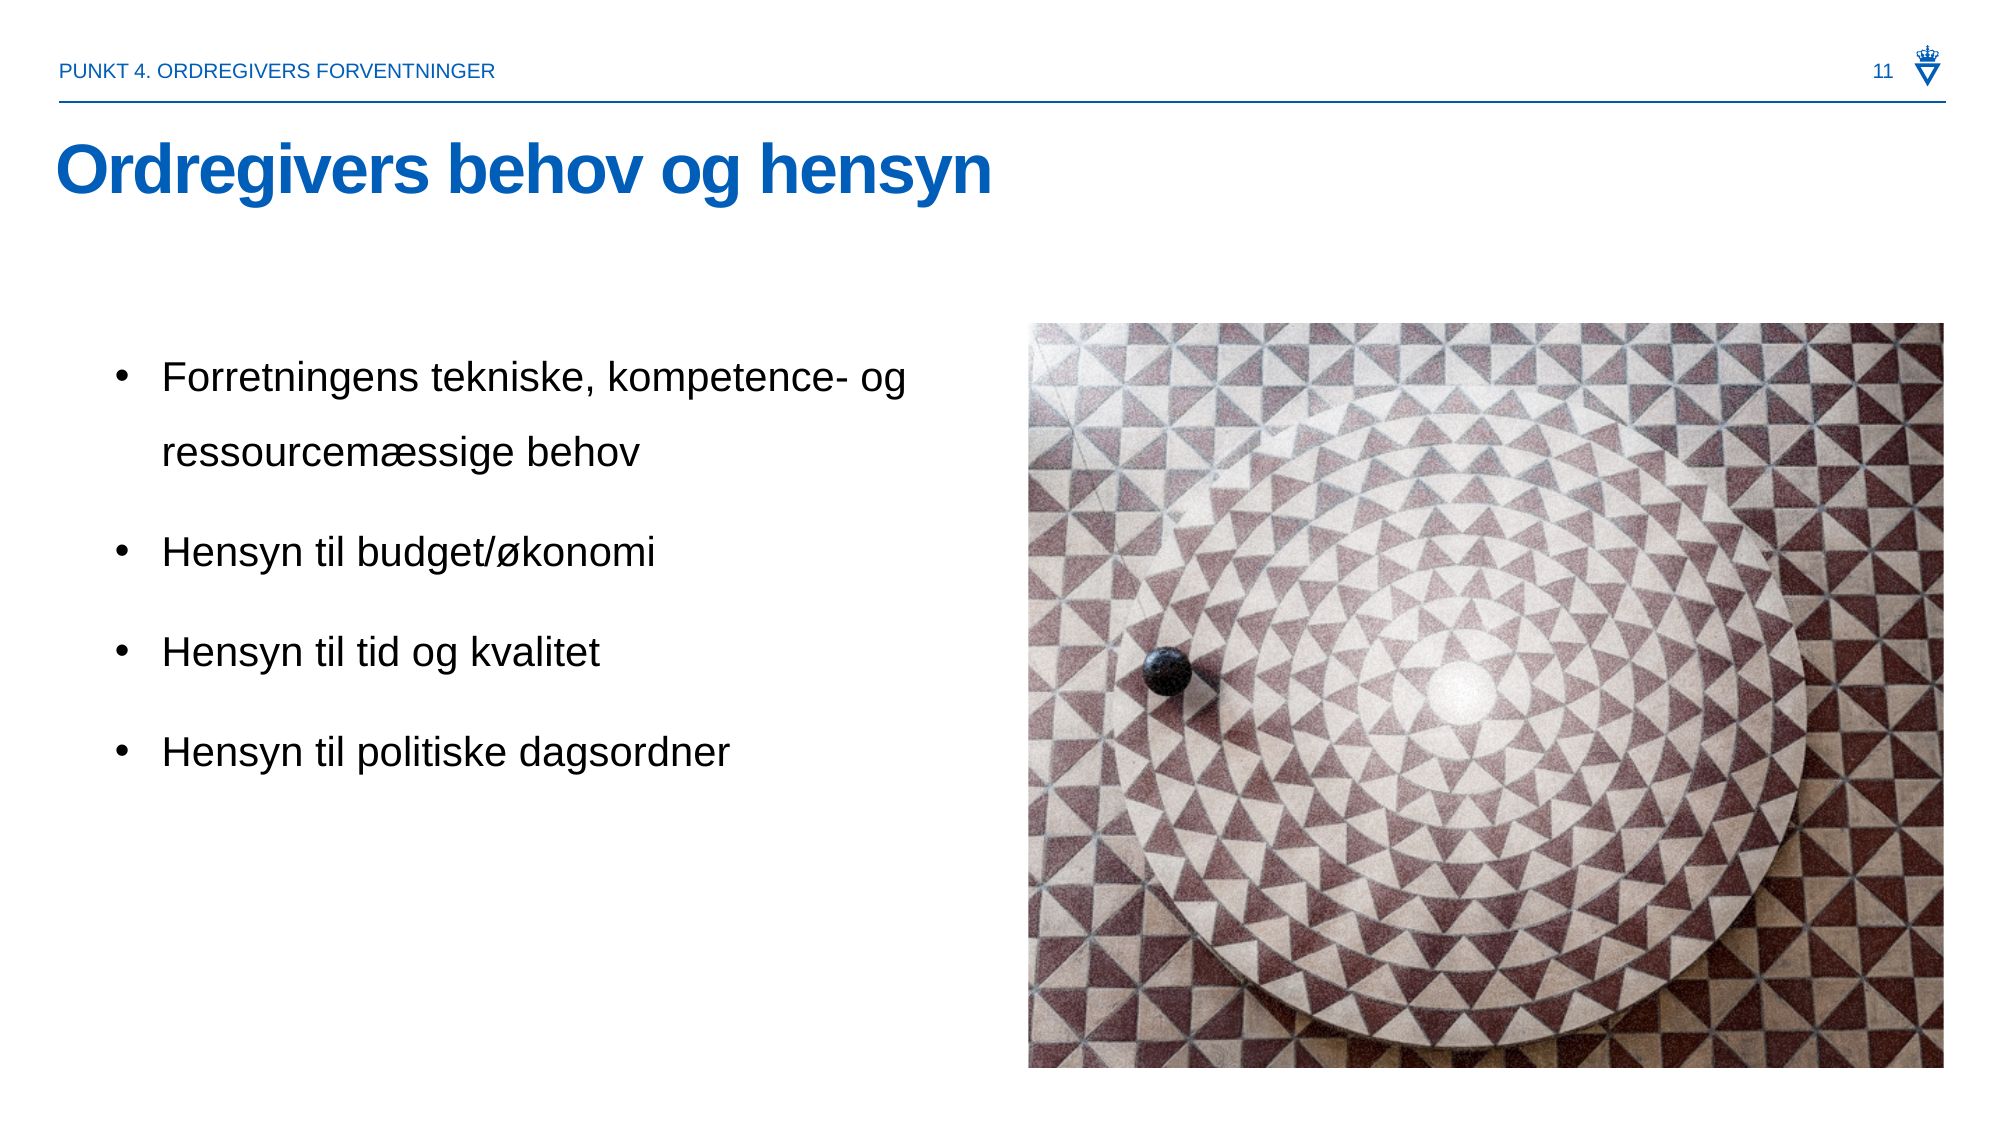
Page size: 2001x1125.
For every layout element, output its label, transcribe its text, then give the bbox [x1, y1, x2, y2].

slide_number 11 [1838, 56, 1895, 85]
subtitle Punkt 4. Ordregivers forventninger [58, 56, 1676, 85]
list Forretningens tekniske, kompetence- og ressourcemæssige behov Hensyn til budget/økonomi Hensyn til tid og kvalitet Hensyn til politiske dagsordner [55, 324, 971, 1069]
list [1028, 322, 1944, 1068]
title Ordregivers behov og hensyn [55, 133, 1947, 293]
